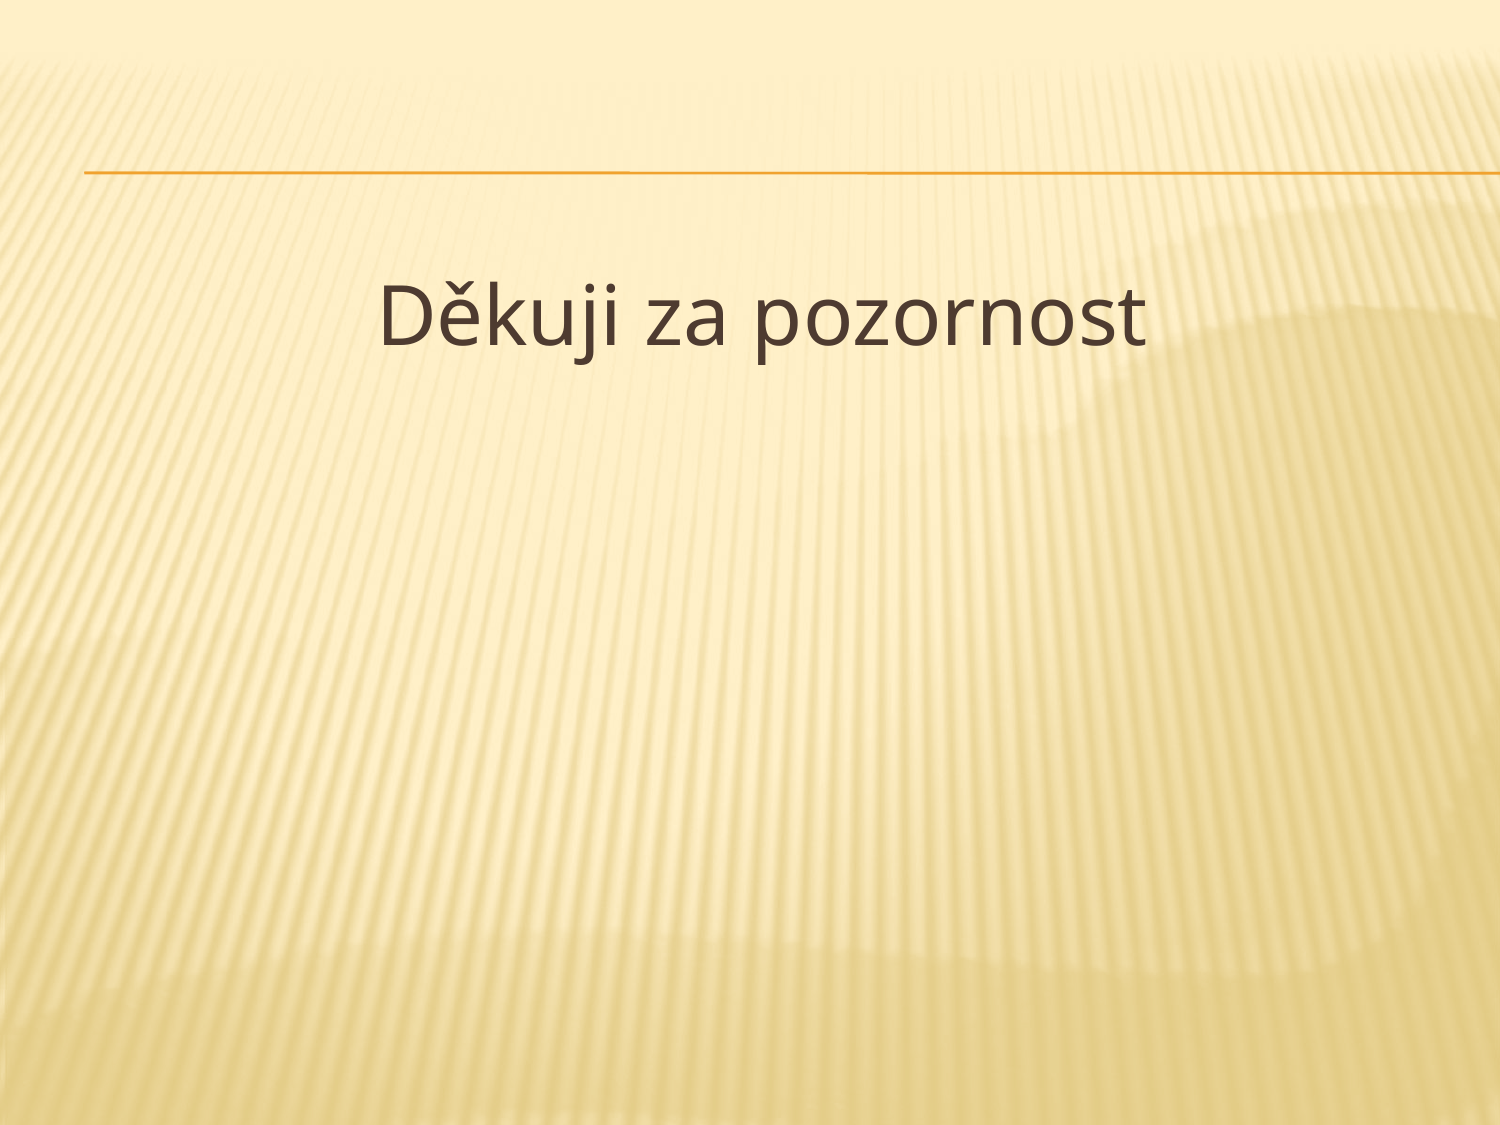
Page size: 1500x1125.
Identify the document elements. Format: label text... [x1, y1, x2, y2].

list Děkuji za pozornost [50, 254, 1475, 998]
